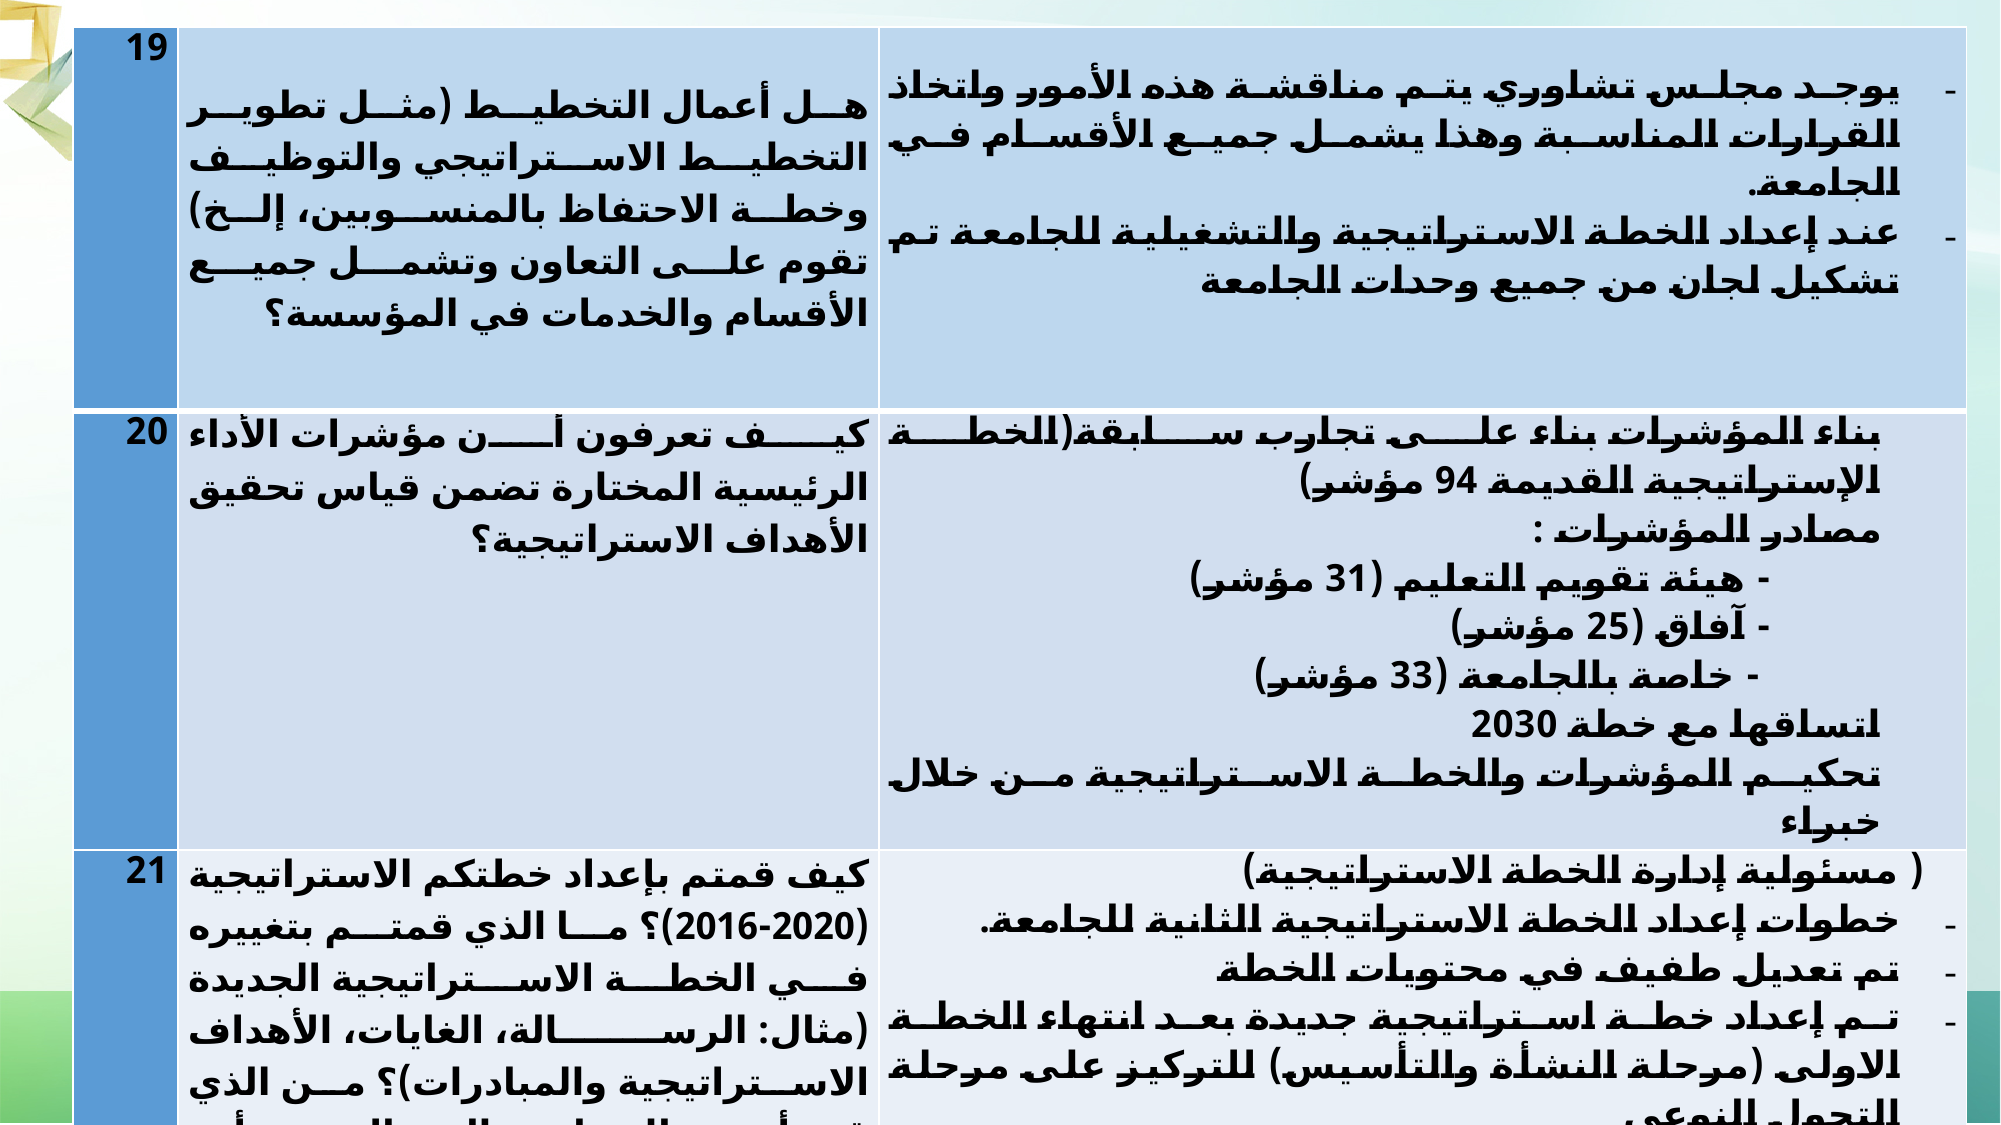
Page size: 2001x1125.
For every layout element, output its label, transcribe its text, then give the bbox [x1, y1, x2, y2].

picture [0, 0, 2001, 1125]
table_header 19 [74, 28, 177, 408]
table_cell كيف قمتم بإعداد خطتكم الاستراتيجية (2020-2016)؟ ما الذي قمتم بتغييره في الخطة الاستراتيجية الجديدة (مثال: الرسالة، الغايات، الأهداف الاستراتيجية والمبادرات)؟ من الذي قرر أن هناك حاجة إلى التغيير أو التعديل؟ [179, 851, 878, 1125]
table_cell 20 [74, 414, 177, 849]
table_cell 21 [74, 851, 177, 1125]
table_header يوجد مجلس تشاوري يتم مناقشة هذه الأمور واتخاذ القرارات المناسبة وهذا يشمل جميع الأقسام في الجامعة. عند إعداد الخطة الاستراتيجية والتشغيلية للجامعة تم تشكيل لجان من جميع وحدات الجامعة [880, 28, 1966, 408]
table_cell ( مسئولية إدارة الخطة الاستراتيجية) خطوات إعداد الخطة الاستراتيجية الثانية للجامعة. تم تعديل طفيف في محتويات الخطة تم إعداد خطة استراتيجية جديدة بعد انتهاء الخطة الاولى (مرحلة النشأة والتأسيس) للتركيز على مرحلة التحول النوعي إقرار مجلس الجامعة لهذا التعديل [880, 851, 1966, 1125]
table_header هل أعمال التخطيط (مثل تطوير التخطيط الاستراتيجي والتوظيف وخطة الاحتفاظ بالمنسوبين، إلخ) تقوم على التعاون وتشمل جميع الأقسام والخدمات في المؤسسة؟ [179, 28, 878, 408]
table_cell بناء المؤشرات بناء على تجارب سابقة(الخطة الإستراتيجية القديمة 94 مؤشر) مصادر المؤشرات : - هيئة تقويم التعليم (31 مؤشر) - آفاق (25 مؤشر) - خاصة بالجامعة (33 مؤشر) اتساقها مع خطة 2030 تحكيم المؤشرات والخطة الاستراتيجية من خلال خبراء [880, 414, 1966, 849]
table_cell كيف تعرفون أن مؤشرات الأداء الرئيسية المختارة تضمن قياس تحقيق الأهداف الاستراتيجية؟ [179, 414, 878, 849]
